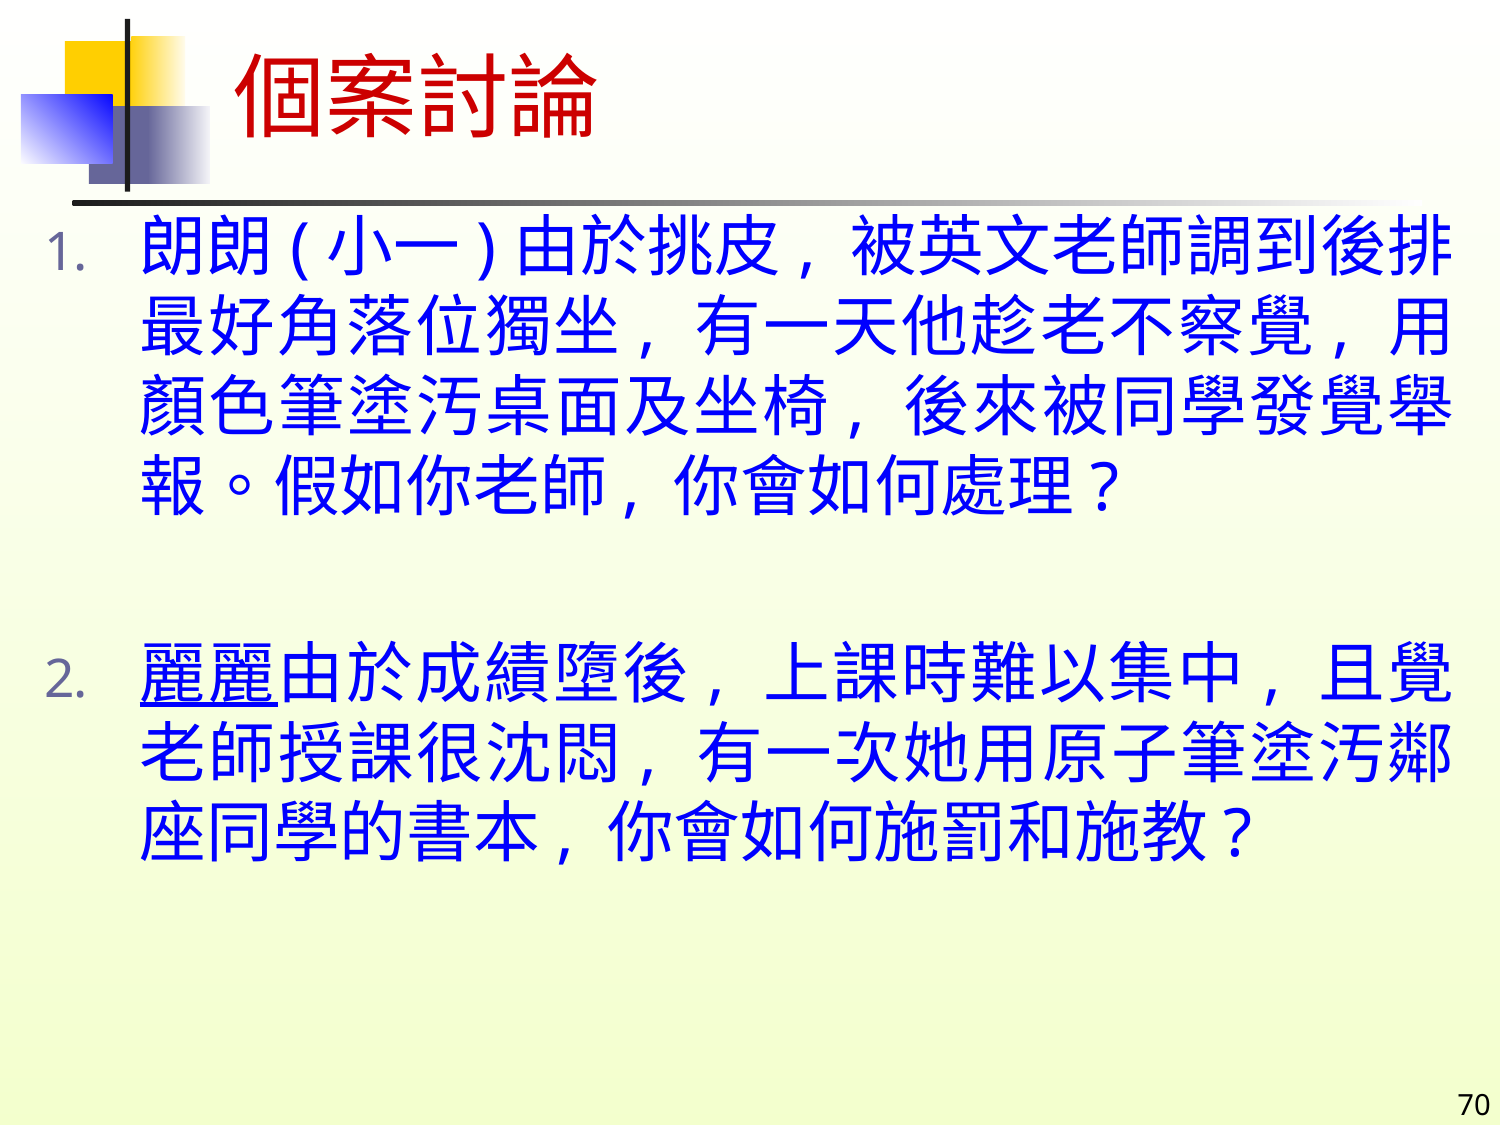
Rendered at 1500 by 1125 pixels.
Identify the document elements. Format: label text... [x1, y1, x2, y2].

title 個案討論 [218, 0, 1462, 188]
list 朗朗(小一)由於挑皮, 被英文老師調到後排最好角落位獨坐, 有一天他趁老不察覺, 用顏色筆塗汚桌面及坐椅, 後來被同學發覺舉報。假如你老師, 你會如何處理? 麗麗由於成績墮後, 上課時難以集中, 且覺老師授課很沈悶, 有一次她用原子筆塗汚鄰座同學的書本, 你會如何施罰和施教? [29, 196, 1470, 1125]
slide_number 70 [1193, 1058, 1500, 1125]
